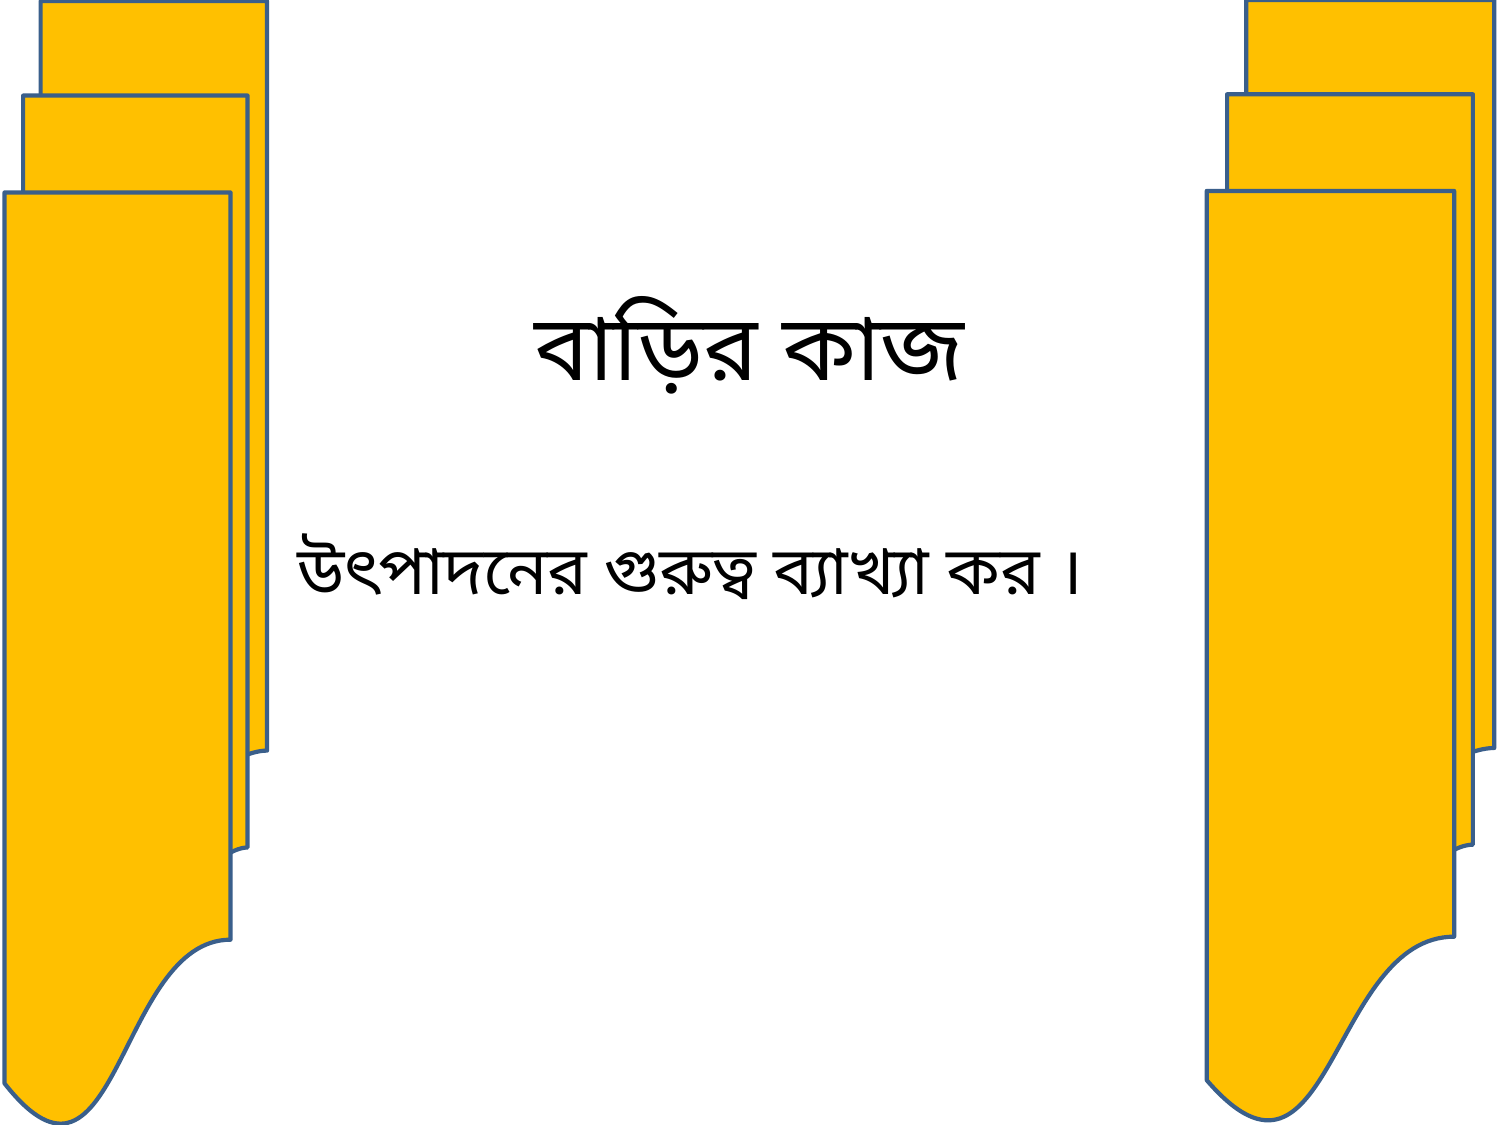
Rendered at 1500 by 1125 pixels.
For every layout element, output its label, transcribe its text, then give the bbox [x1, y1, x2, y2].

text_box [2, 0, 270, 1125]
list উৎপাদনের গুরুত্ব ব্যাখ্যা কর । [75, 520, 1425, 1125]
text_box [1204, 0, 1497, 1123]
title বাড়ির কাজ [270, 249, 1204, 438]
